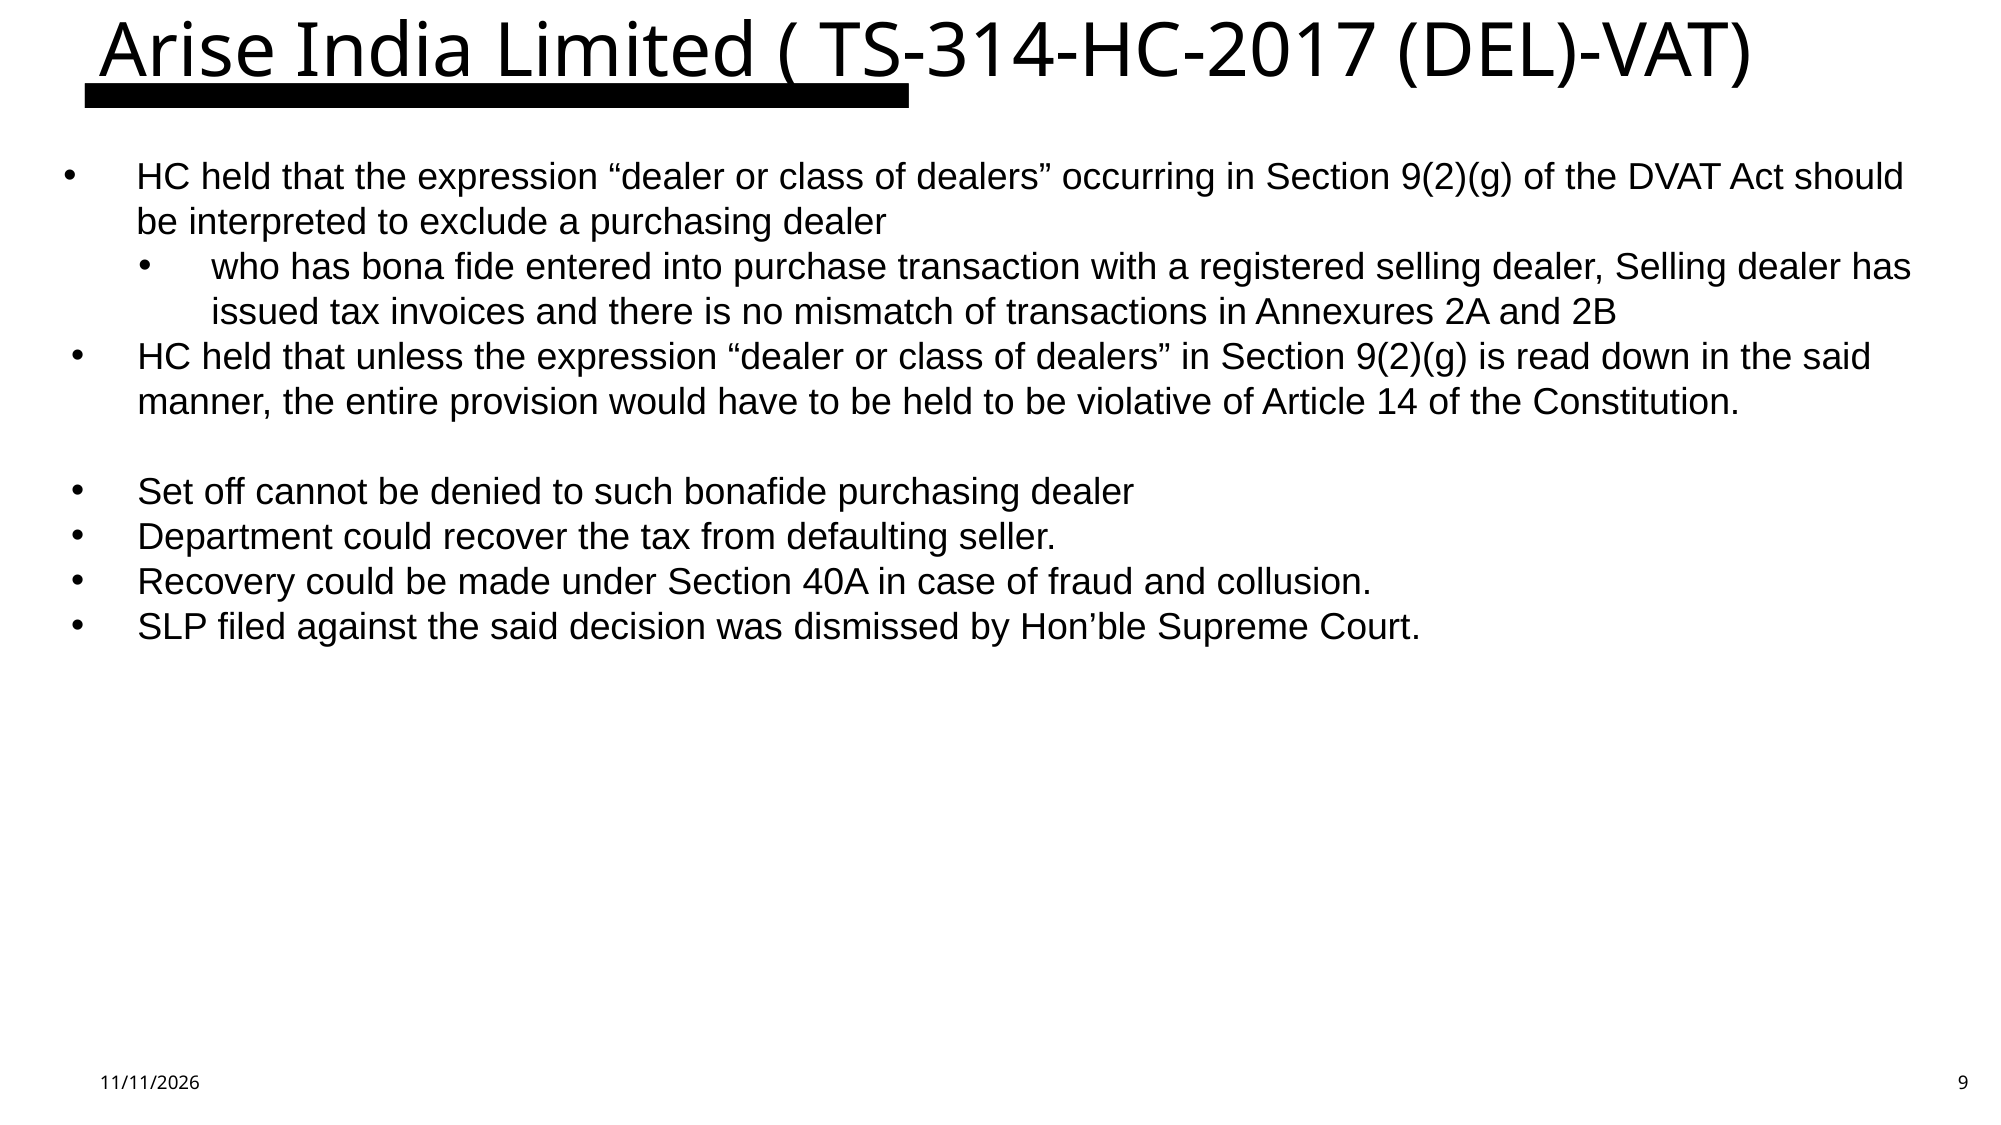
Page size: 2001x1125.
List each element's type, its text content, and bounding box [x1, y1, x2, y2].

slide_number 9 [1879, 1053, 1984, 1114]
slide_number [84, 1053, 535, 1114]
text_box HC held that the expression “dealer or class of dealers” occurring in Section 9(2)(g) of the DVAT Act should be interpreted to exclude a purchasing dealer who has bona fide entered into purchase transaction with a registered selling dealer, Selling dealer has issued tax invoices and there is no mismatch of transactions in Annexures 2A and 2B HC held that unless the expression “dealer or class of dealers” in Section 9(2)(g) is read down in the said manner, the entire provision would have to be held to be violative of Article 14 of the Constitution. Set off cannot be denied to such bonafide purchasing dealer Department could recover the tax from defaulting seller. Recovery could be made under Section 40A in case of fraud and collusion. SLP filed against the said decision was dismissed by Hon’ble Supreme Court. [46, 144, 1954, 655]
footer Arise India Limited ( TS-314-HC-2017 (DEL)-VAT) [84, 16, 1993, 168]
